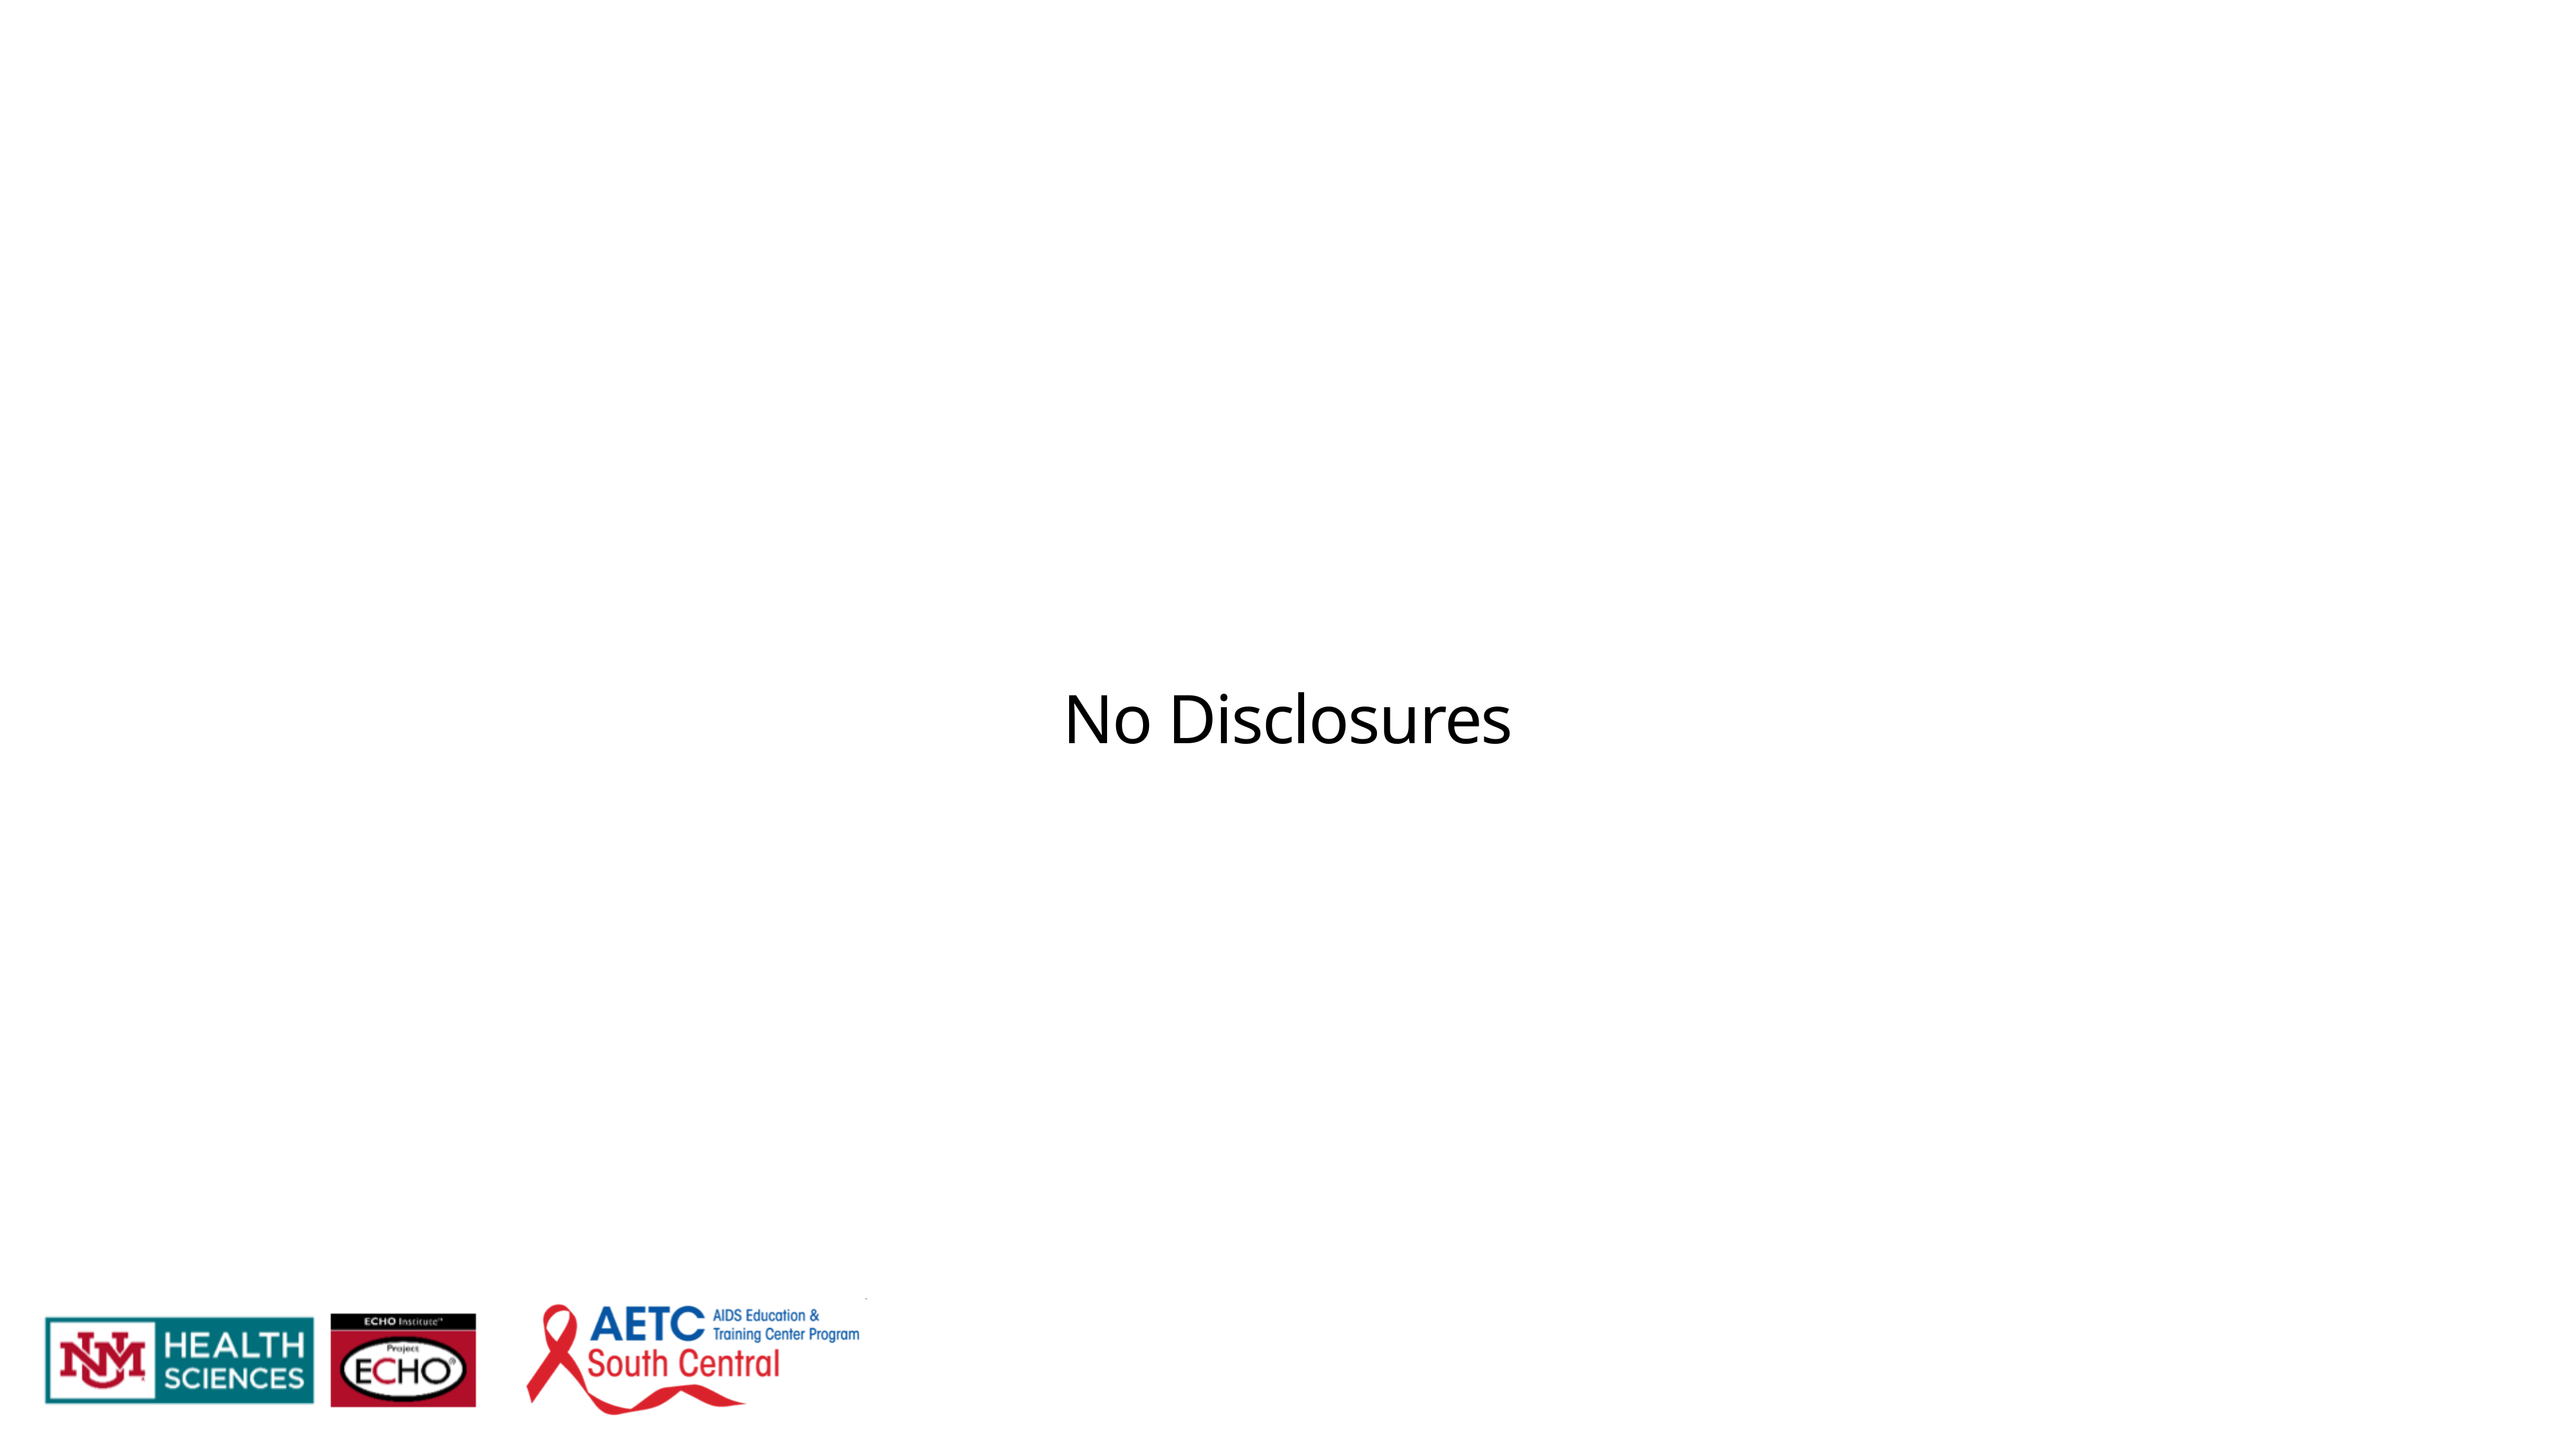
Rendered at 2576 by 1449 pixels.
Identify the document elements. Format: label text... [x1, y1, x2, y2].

picture [35, 1309, 483, 1414]
picture [504, 1298, 867, 1425]
list No Disclosures [127, 519, 2449, 930]
